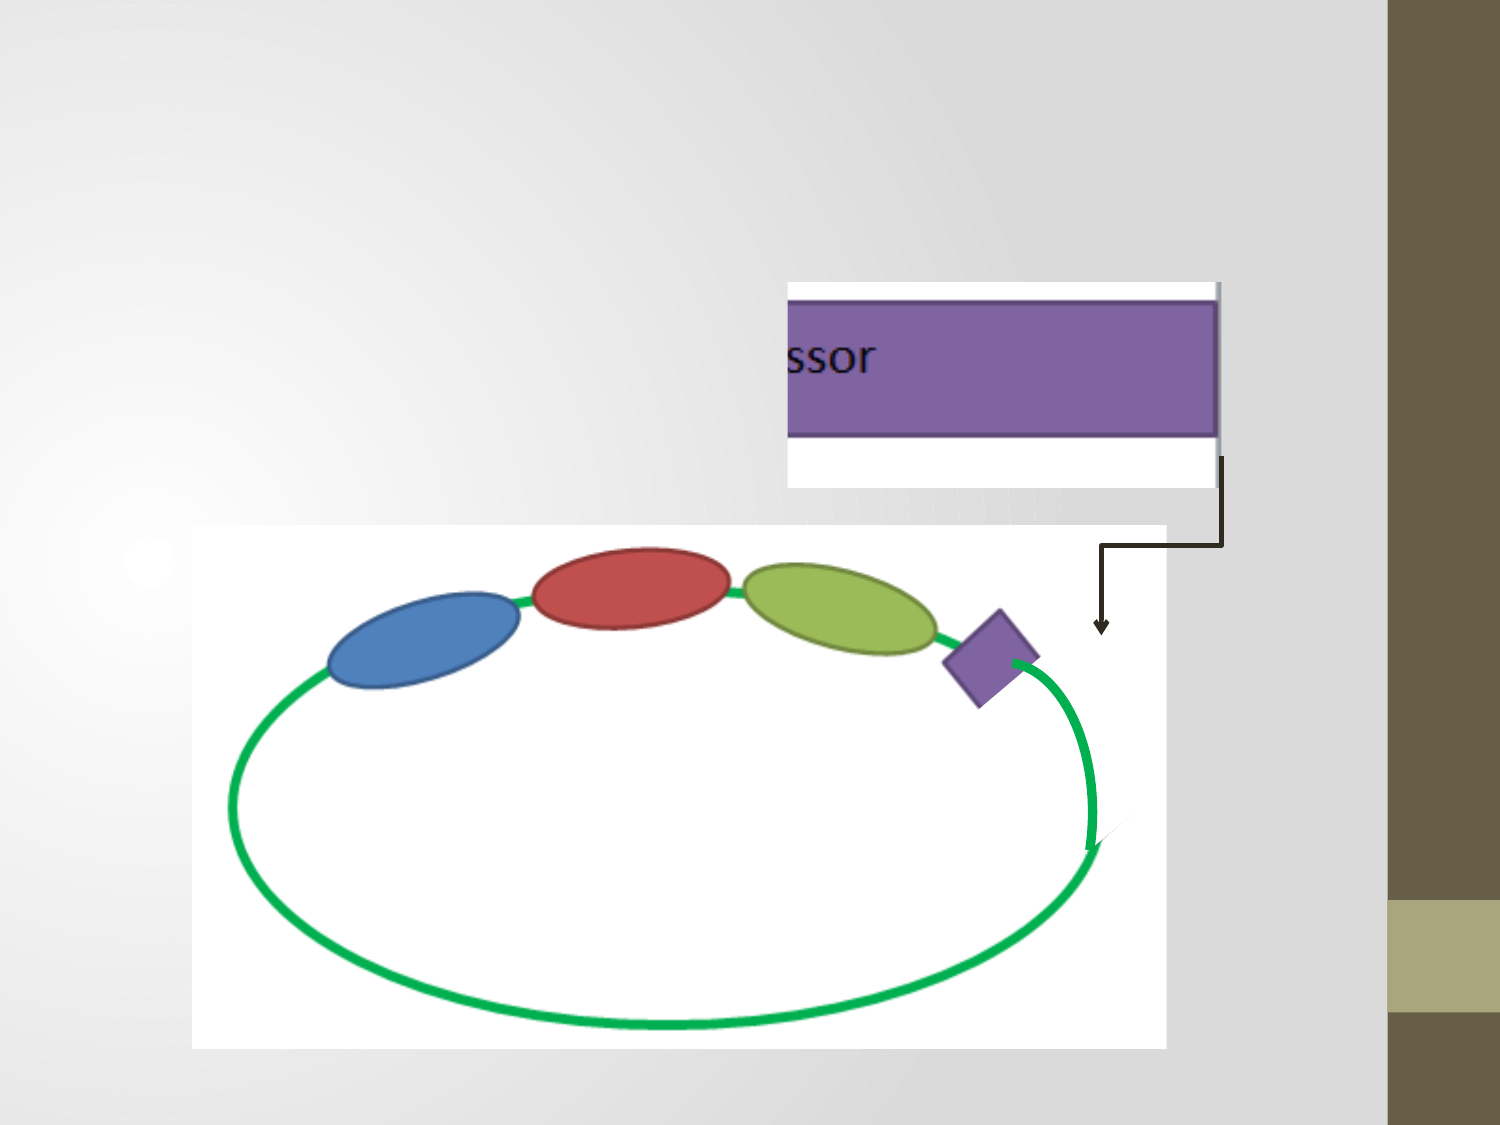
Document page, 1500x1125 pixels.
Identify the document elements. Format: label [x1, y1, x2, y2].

text_box [1071, 485, 1252, 607]
picture [786, 281, 1222, 488]
picture [191, 524, 1168, 1050]
